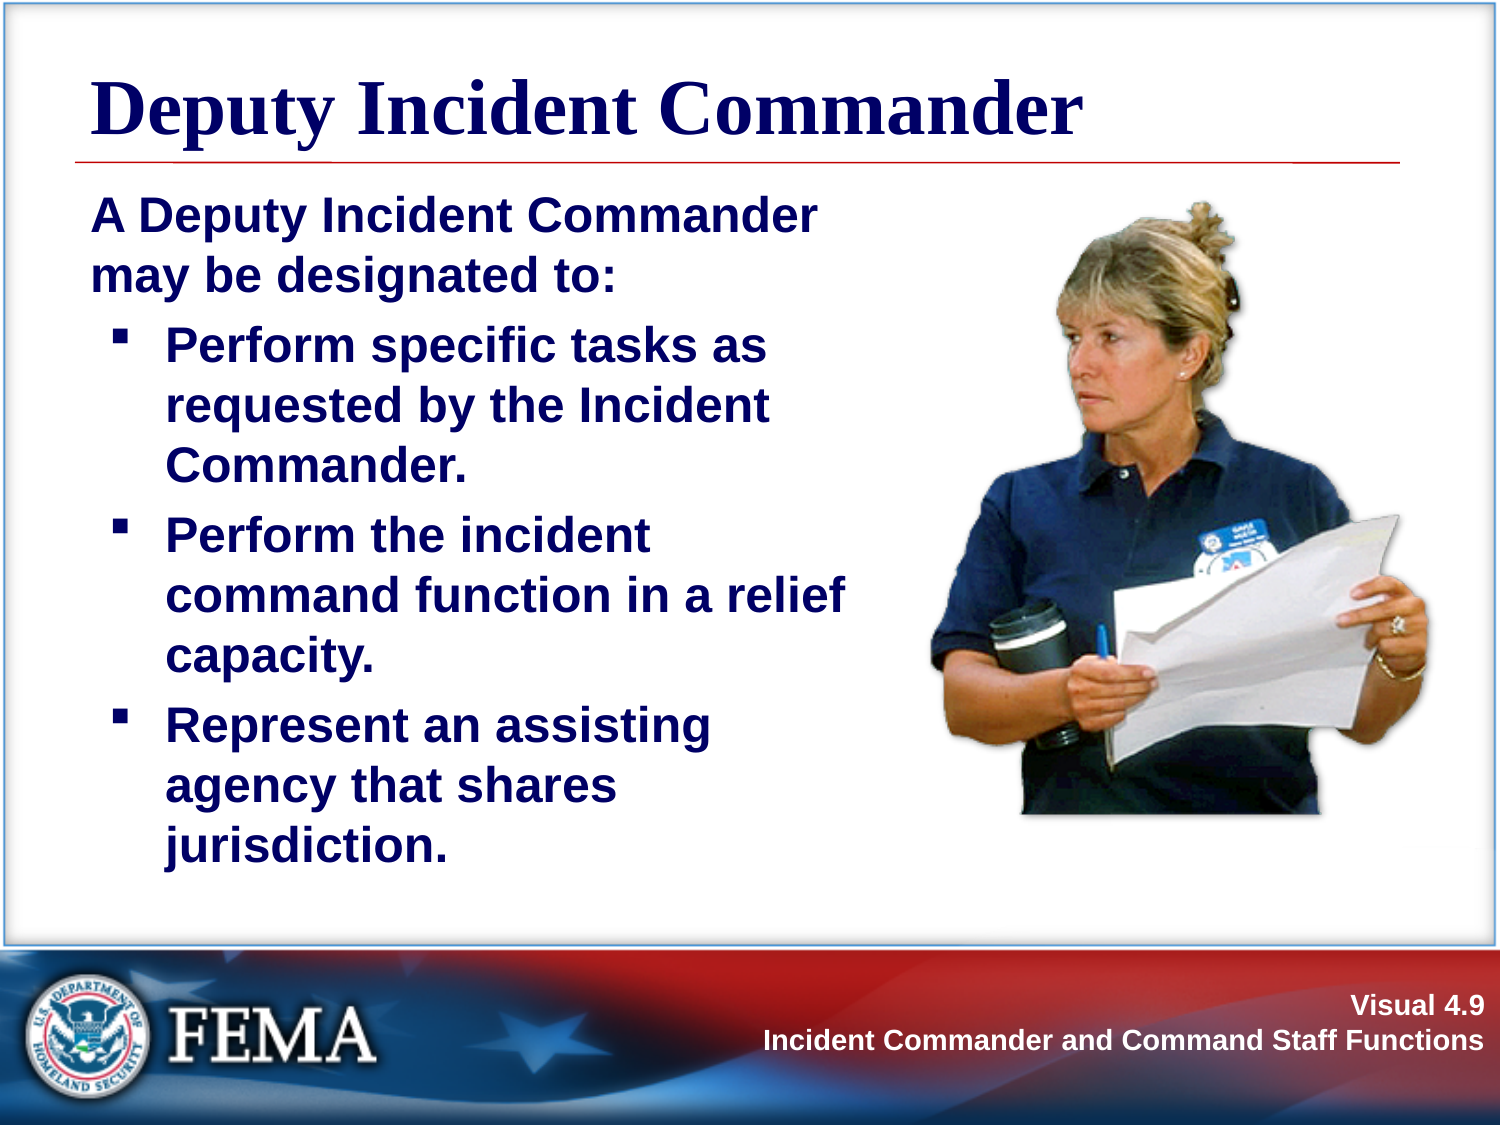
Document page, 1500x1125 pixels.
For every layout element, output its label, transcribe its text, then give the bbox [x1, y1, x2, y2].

list A Deputy Incident Commander may be designated to: Perform specific tasks as requested by the Incident Commander. Perform the incident command function in a relief capacity. Represent an assisting agency that shares jurisdiction. [75, 175, 900, 938]
title Deputy Incident Commander [75, 50, 1425, 155]
picture [0, 0, 1500, 1125]
